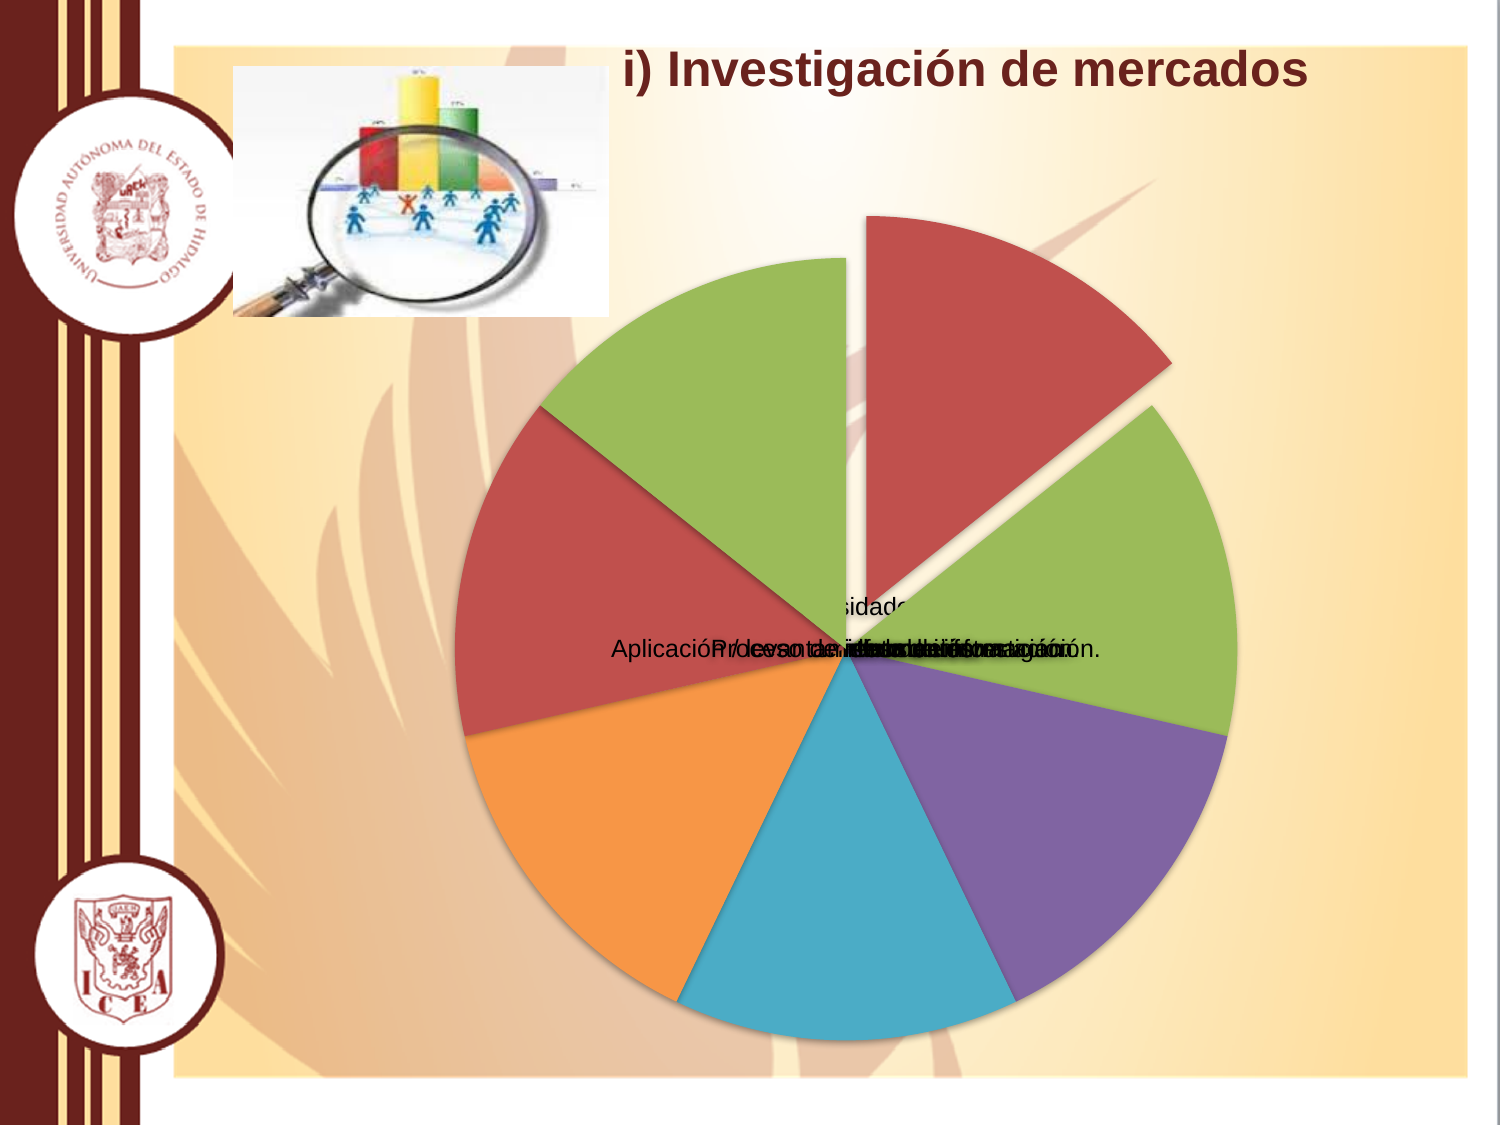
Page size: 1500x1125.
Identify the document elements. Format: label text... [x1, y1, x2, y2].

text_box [182, 162, 1500, 1095]
text_box i) Investigación de mercados [608, 28, 1366, 104]
picture [0, 0, 1500, 1125]
text_box [614, 62, 1438, 160]
